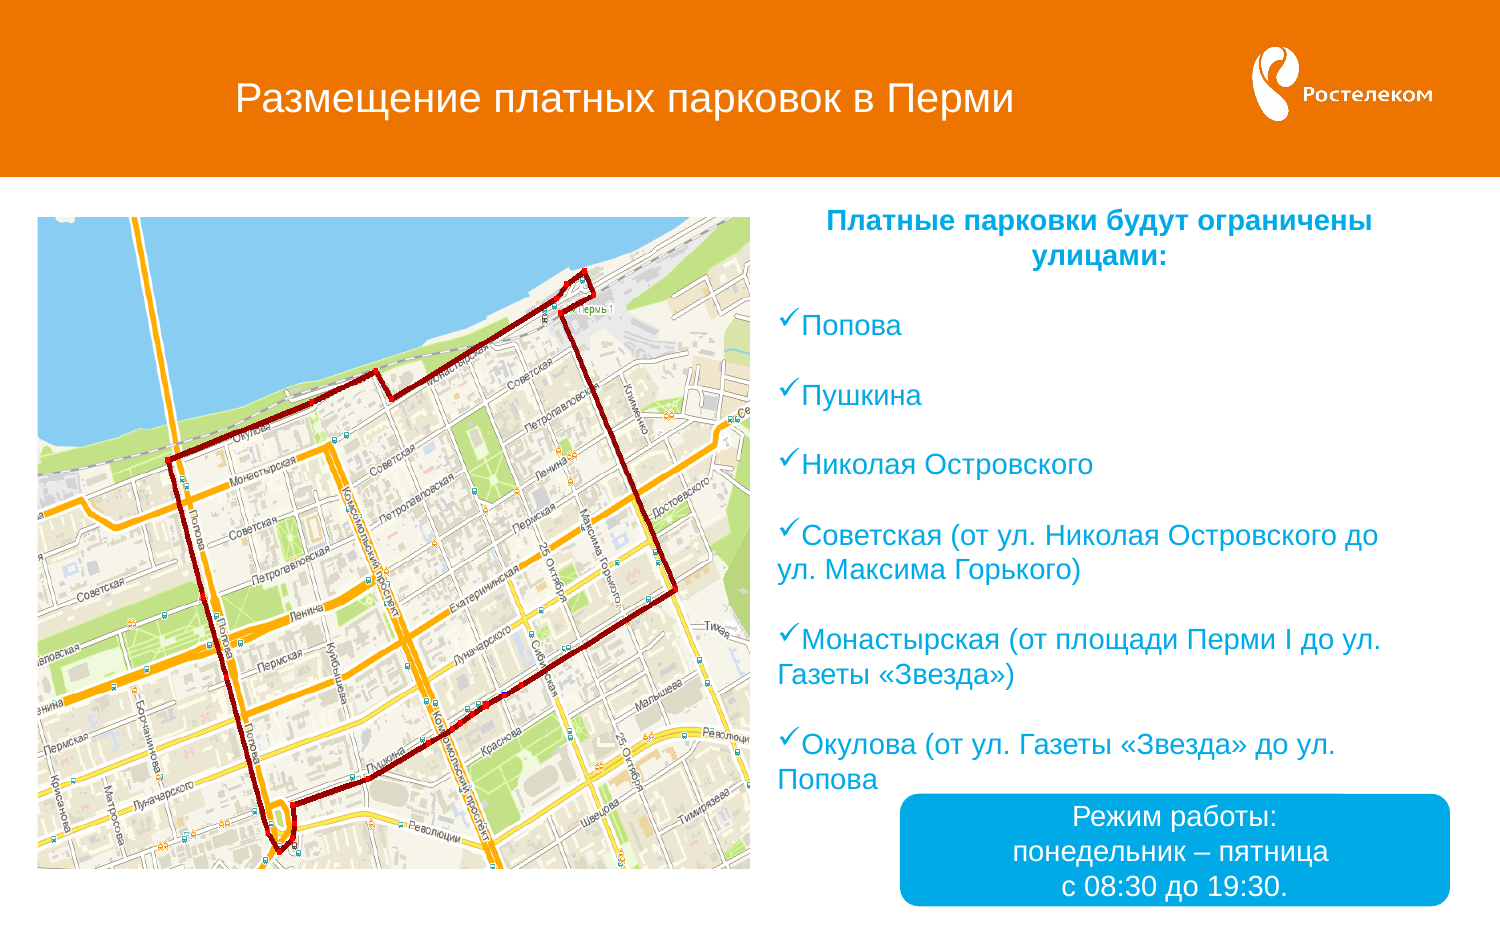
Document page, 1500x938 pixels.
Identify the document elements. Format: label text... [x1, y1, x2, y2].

picture [37, 216, 751, 869]
text_box Платные парковки будут ограничены улицами: Попова Пушкина Николая Островского Советская (от ул. Николая Островского до ул. Максима Горького) Монастырская (от площади Перми I до ул. Газеты «Звезда») Окулова (от ул. Газеты «Звезда» до ул. Попова [762, 193, 1438, 803]
title Размещение платных парковок в Перми [50, 43, 1200, 158]
text_box Режим работы: понедельник – пятница с 08:30 до 19:30. [897, 791, 1453, 909]
